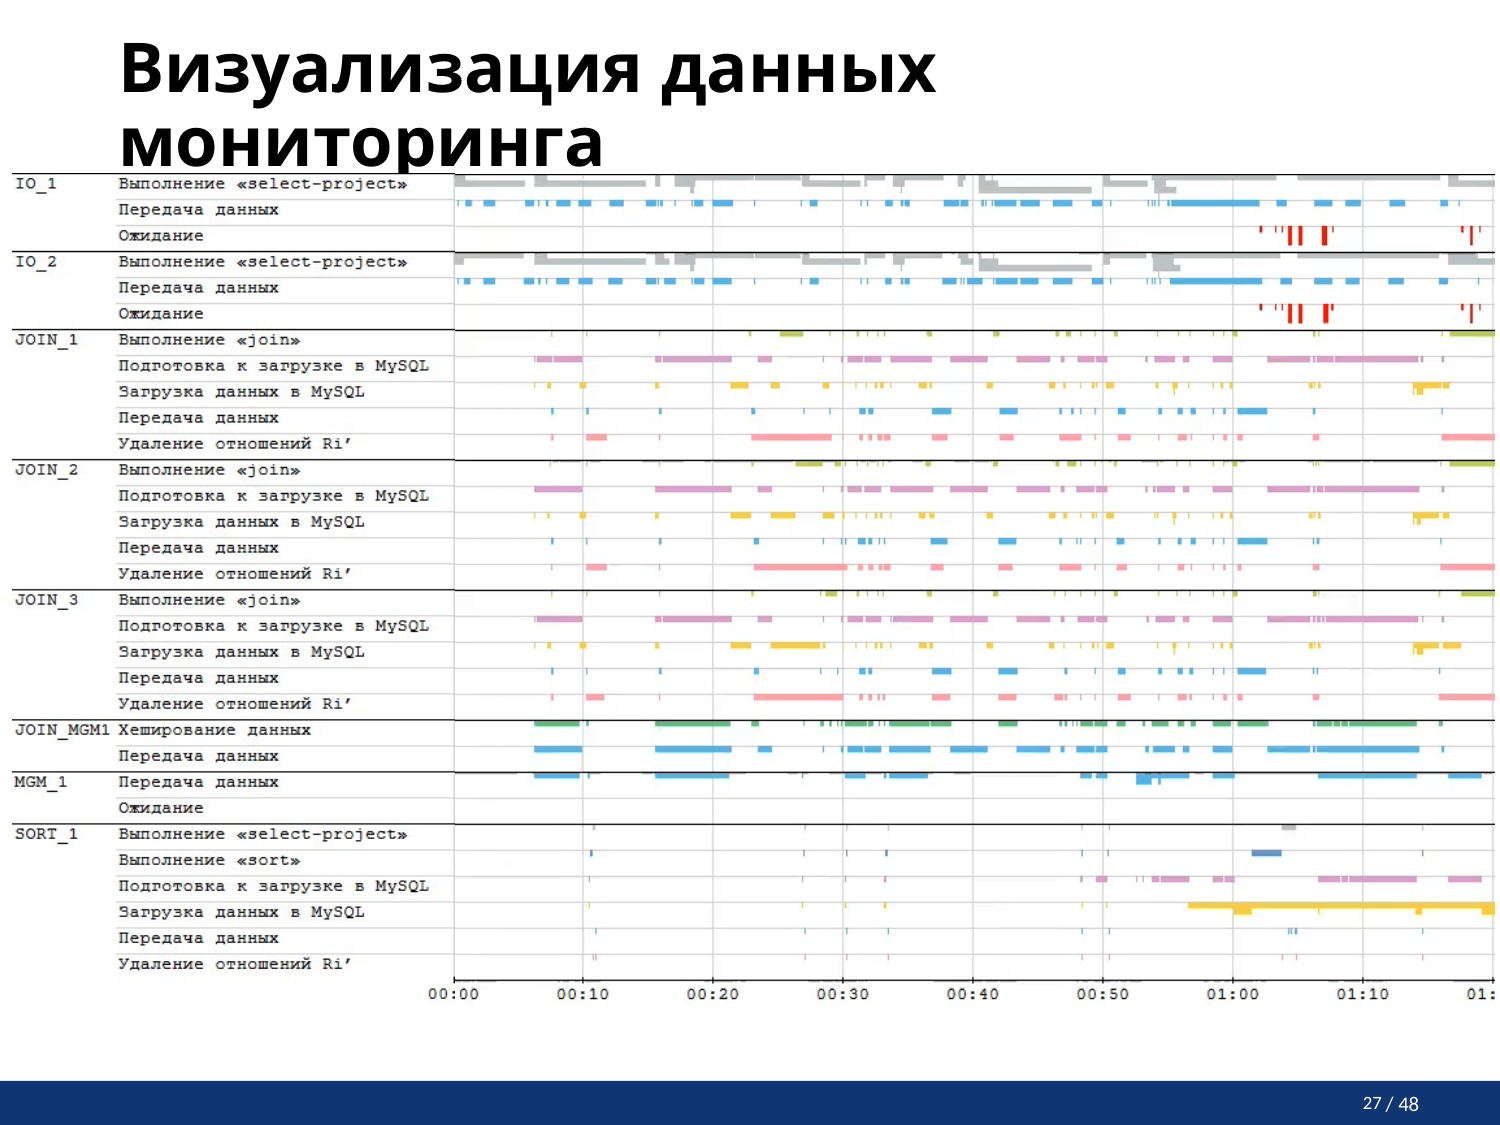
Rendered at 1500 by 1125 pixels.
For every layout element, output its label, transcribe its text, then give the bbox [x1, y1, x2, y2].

slide_number 27 [1059, 1080, 1397, 1123]
picture [12, 173, 454, 1012]
title Визуализация данных мониторинга [103, 59, 1397, 156]
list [454, 173, 1495, 1012]
